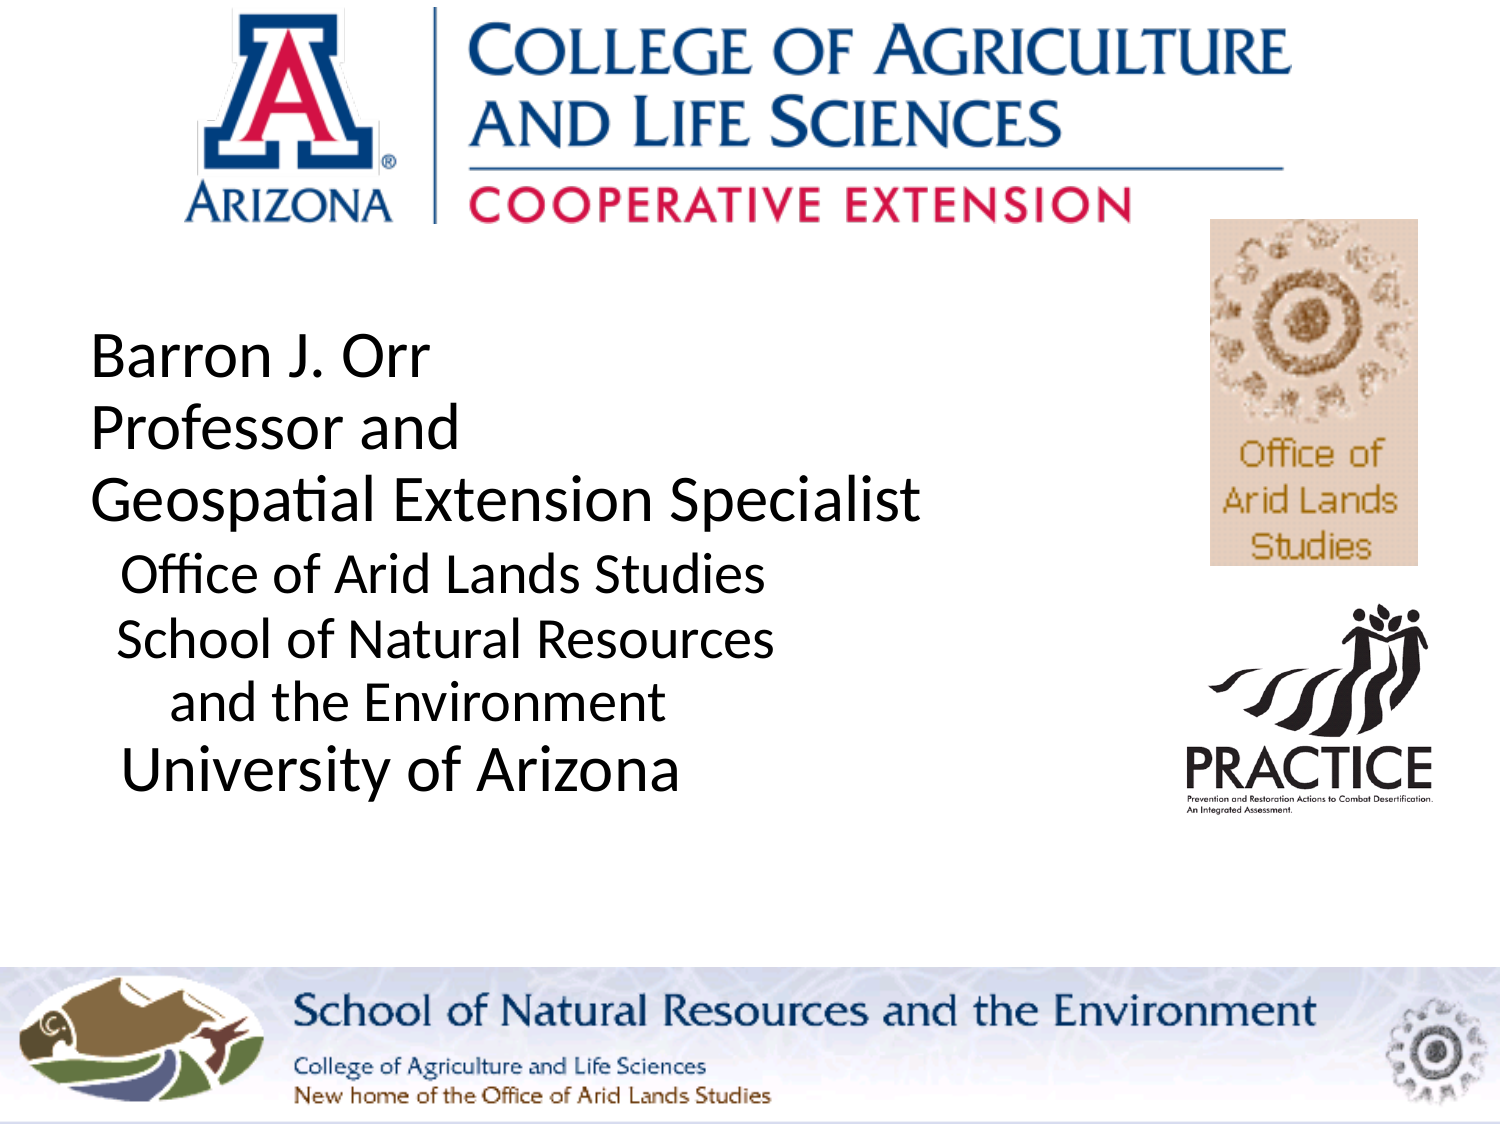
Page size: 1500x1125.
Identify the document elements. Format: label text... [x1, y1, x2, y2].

picture [0, 967, 1500, 1124]
list Barron J. Orr Professor and Geospatial Extension Specialist Office of Arid Lands Studies School of Natural Resources and the Environment University of Arizona [75, 312, 1195, 894]
picture [183, 6, 1418, 566]
picture [1181, 597, 1441, 819]
